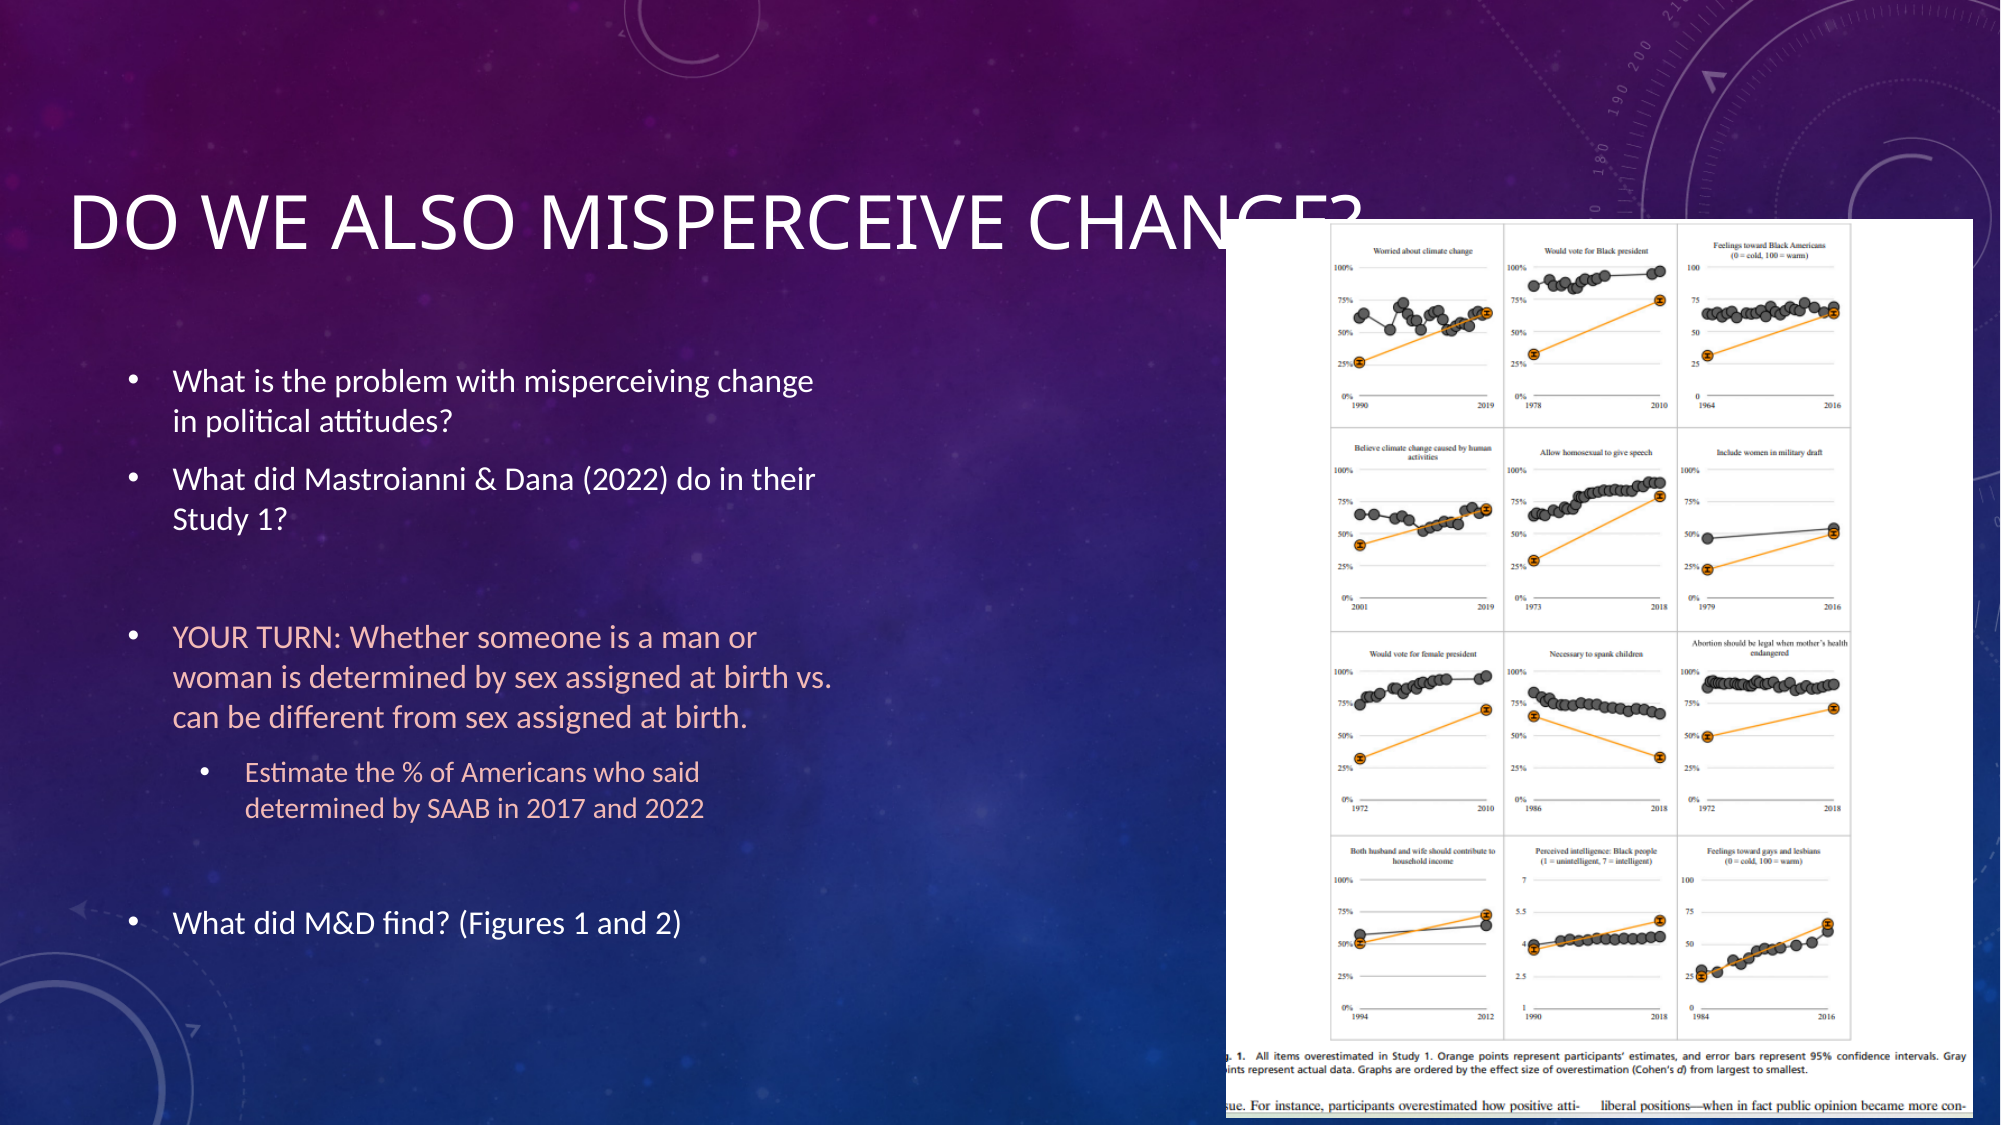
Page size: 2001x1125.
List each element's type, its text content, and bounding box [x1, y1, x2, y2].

list What is the problem with misperceiving change in political attitudes? What did Mastroianni & Dana (2022) do in their Study 1? YOUR TURN: Whether someone is a man or woman is determined by sex assigned at birth vs. can be different from sex assigned at birth. Estimate the % of Americans who said determined by SAAB in 2017 and 2022 What did M&D find? (Figures 1 and 2) [112, 351, 858, 950]
picture [0, 0, 2001, 1125]
title Do we also misperceive change? [52, 99, 1715, 339]
